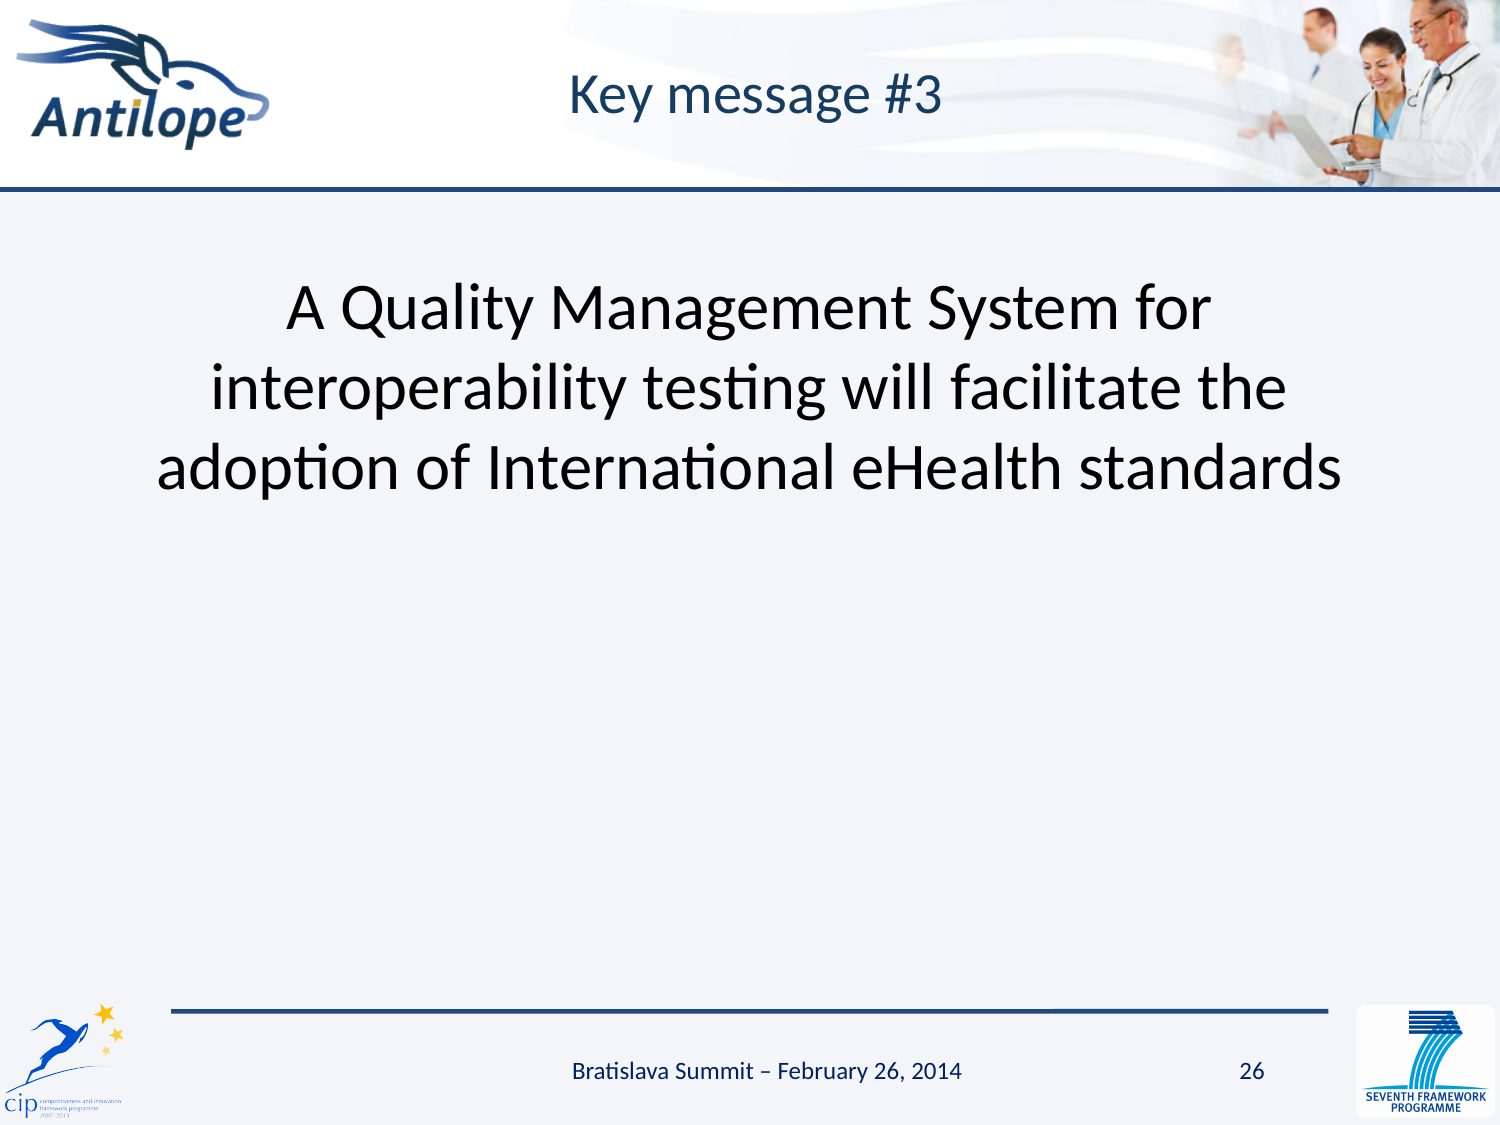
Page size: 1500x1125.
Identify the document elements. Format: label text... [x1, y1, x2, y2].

picture [0, 0, 1500, 187]
picture [5, 1003, 124, 1118]
text_box A Quality Management System for interoperability testing will facilitate the adoption of International eHealth standards [135, 255, 1365, 510]
title Key message #3 [301, 7, 1211, 173]
footer Bratislava Summit – February 26, 2014 [395, 1046, 1140, 1107]
picture [1356, 1005, 1495, 1118]
slide_number 26 [1175, 1046, 1329, 1107]
